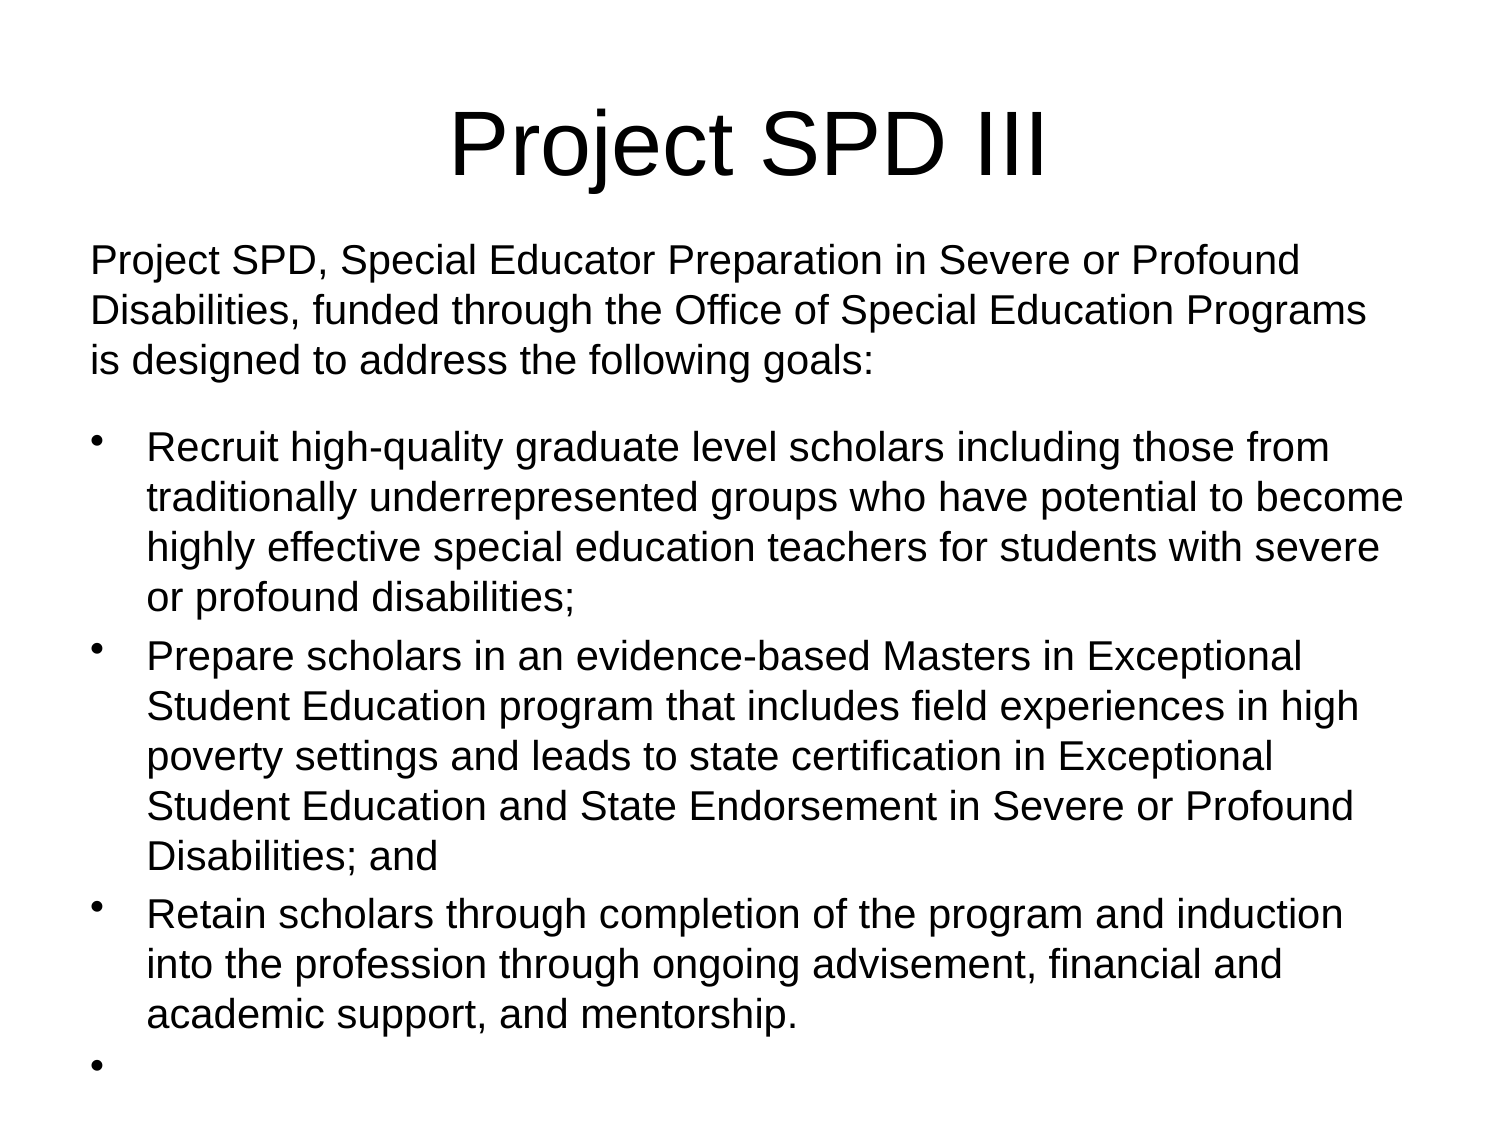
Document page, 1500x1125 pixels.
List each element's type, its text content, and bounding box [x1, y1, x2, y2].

list Project SPD, Special Educator Preparation in Severe or Profound Disabilities, funded through the Office of Special Education Programs is designed to address the following goals: Recruit high-quality graduate level scholars including those from traditionally underrepresented groups who have potential to become highly effective special education teachers for students with severe or profound disabilities; Prepare scholars in an evidence-based Masters in Exceptional Student Education program that includes field experiences in high poverty settings and leads to state certification in Exceptional Student Education and State Endorsement in Severe or Profound Disabilities; and Retain scholars through completion of the program and induction into the profession through ongoing advisement, financial and academic support, and mentorship. [75, 224, 1425, 1005]
title Project SPD III [75, 45, 1425, 224]
